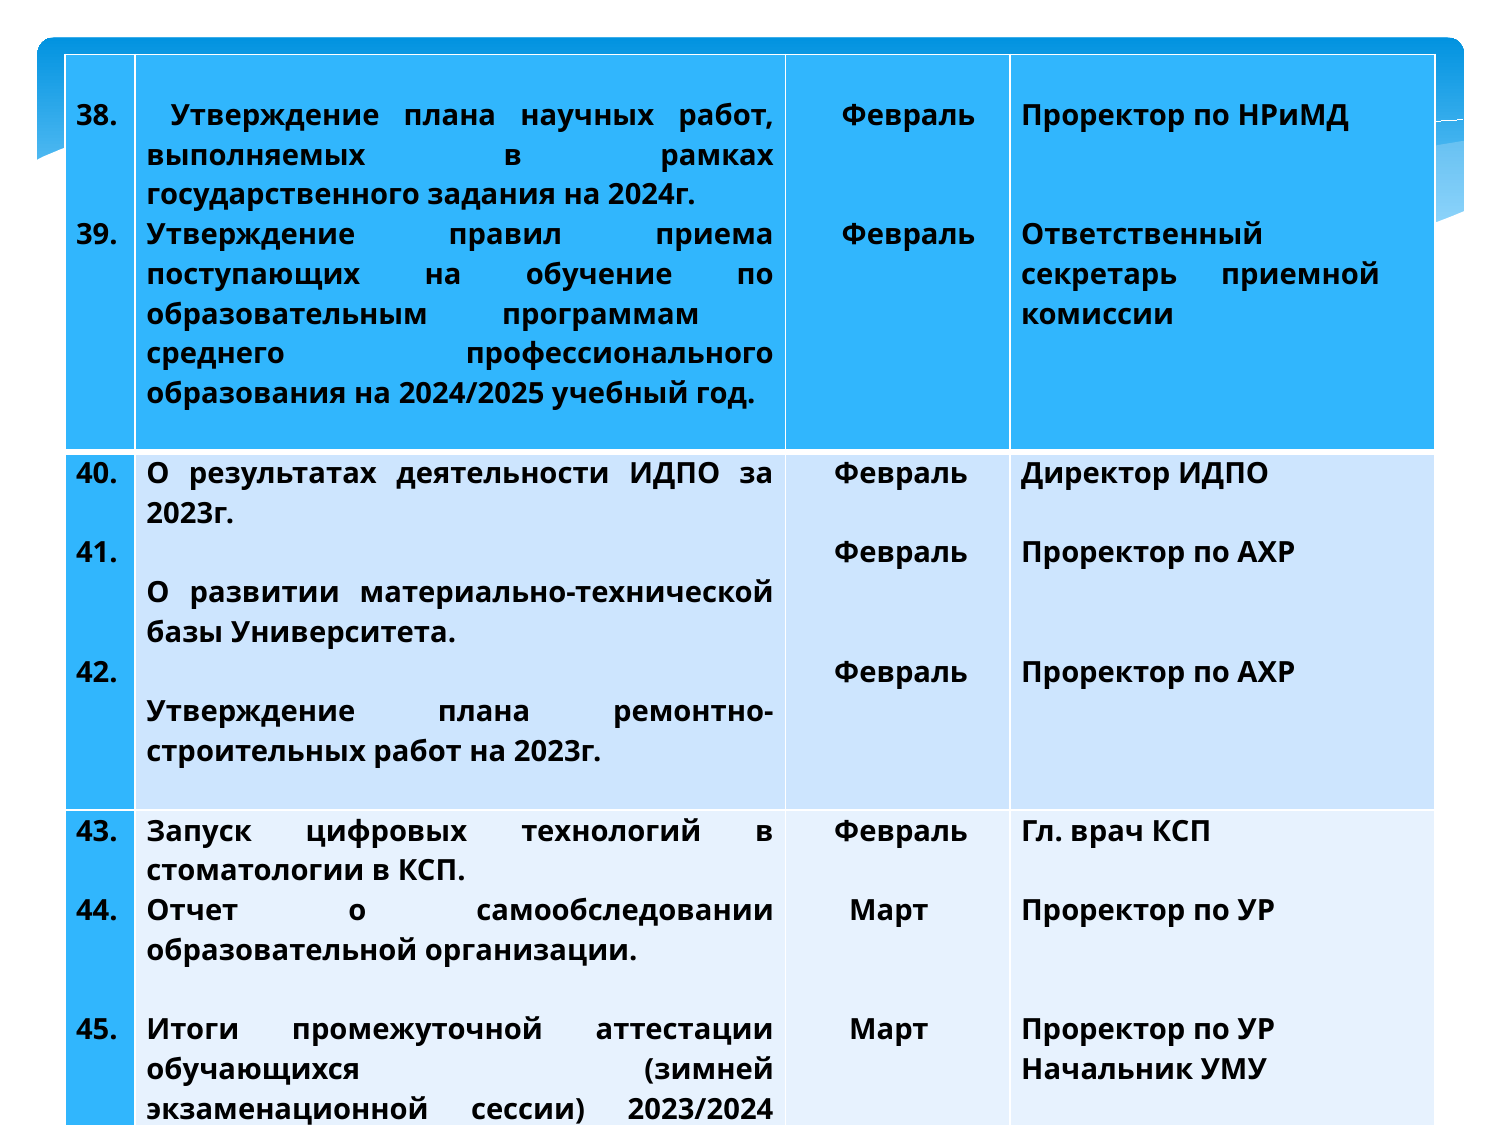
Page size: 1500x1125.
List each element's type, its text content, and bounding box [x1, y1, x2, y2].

table_cell Запуск цифровых технологий в стоматологии в КСП. Отчет о самообследовании образовательной организации. Итоги промежуточной аттестации обучающихся (зимней экзаменационной сессии) 2023/2024 учебного года. Итоги стратегического проекта «Офтальмологический кластер» в рамках реализации программы «Приоритет-2030» за 2023г. [136, 811, 785, 1125]
table_header Проректор по НРиМД Ответственный секретарь приемной комиссии [1011, 55, 1434, 449]
table_header 38. 39. [66, 55, 134, 449]
table_cell Февраль Февраль Февраль [786, 455, 1009, 809]
table_header Утверждение плана научных работ, выполняемых в рамках государственного задания на 2024г. Утверждение правил приема поступающих на обучение по образовательным программам среднего профессионального образования на 2024/2025 учебный год. [136, 55, 785, 449]
table_cell Директор ИДПО Проректор по АХР Проректор по АХР [1011, 455, 1434, 809]
table_header Февраль Февраль [786, 55, 1009, 449]
table_cell Февраль Март Март Март [786, 811, 1009, 1125]
table_cell О результатах деятельности ИДПО за 2023г. О развитии материально-технической базы Университета. Утверждение плана ремонтно-строительных работ на 2023г. [136, 455, 785, 809]
table_cell 43. 44. 45. 46. [66, 811, 134, 1125]
table_cell Гл. врач КСП Проректор по УР Проректор по УР Начальник УМУ Руководитель проекта, директор УфНИИ ГБ [1011, 811, 1434, 1125]
table_cell 40. 41. 42. [66, 455, 134, 809]
